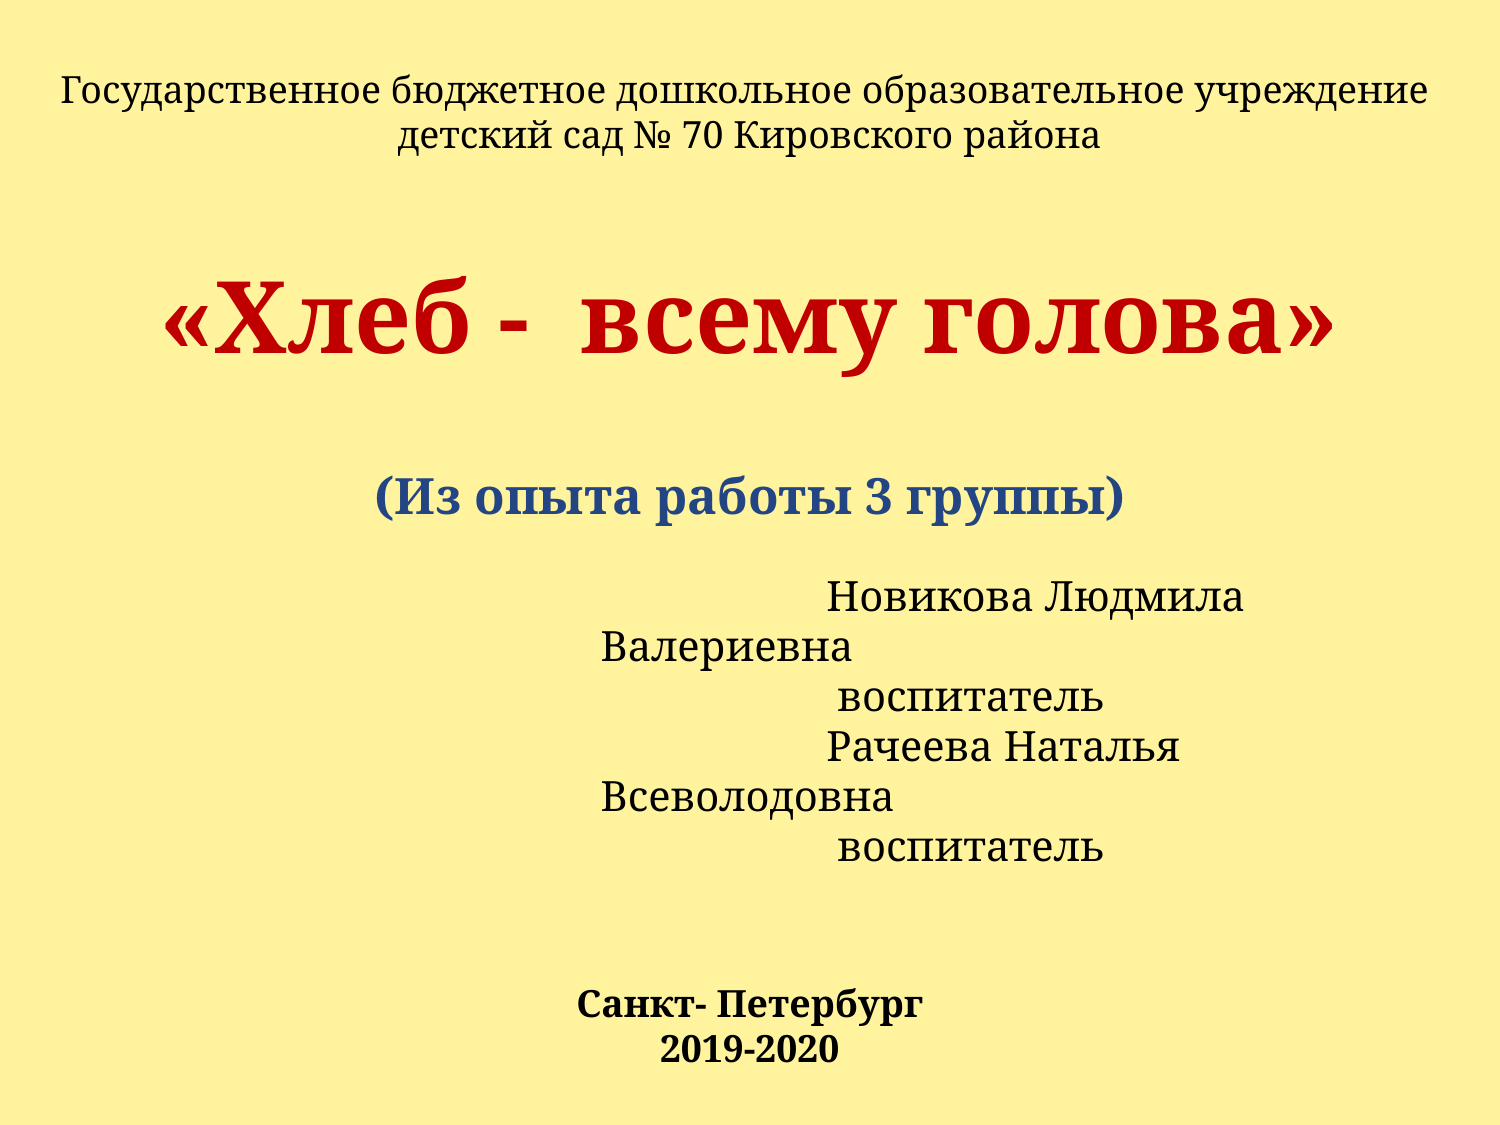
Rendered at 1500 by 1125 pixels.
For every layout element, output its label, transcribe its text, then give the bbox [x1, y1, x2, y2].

text_box Санкт- Петербург 2019-2020 [0, 972, 1500, 1078]
text_box «Хлеб - всему голова» [0, 246, 1500, 381]
text_box (Из опыта работы 3 группы) [23, 456, 1477, 532]
text_box Государственное бюджетное дошкольное образовательное учреждение детский сад № 70 Кировского района [0, 58, 1500, 164]
text_box Новикова Людмила Валериевна воспитатель Рачеева Наталья Всеволодовна воспитатель [585, 562, 1472, 972]
